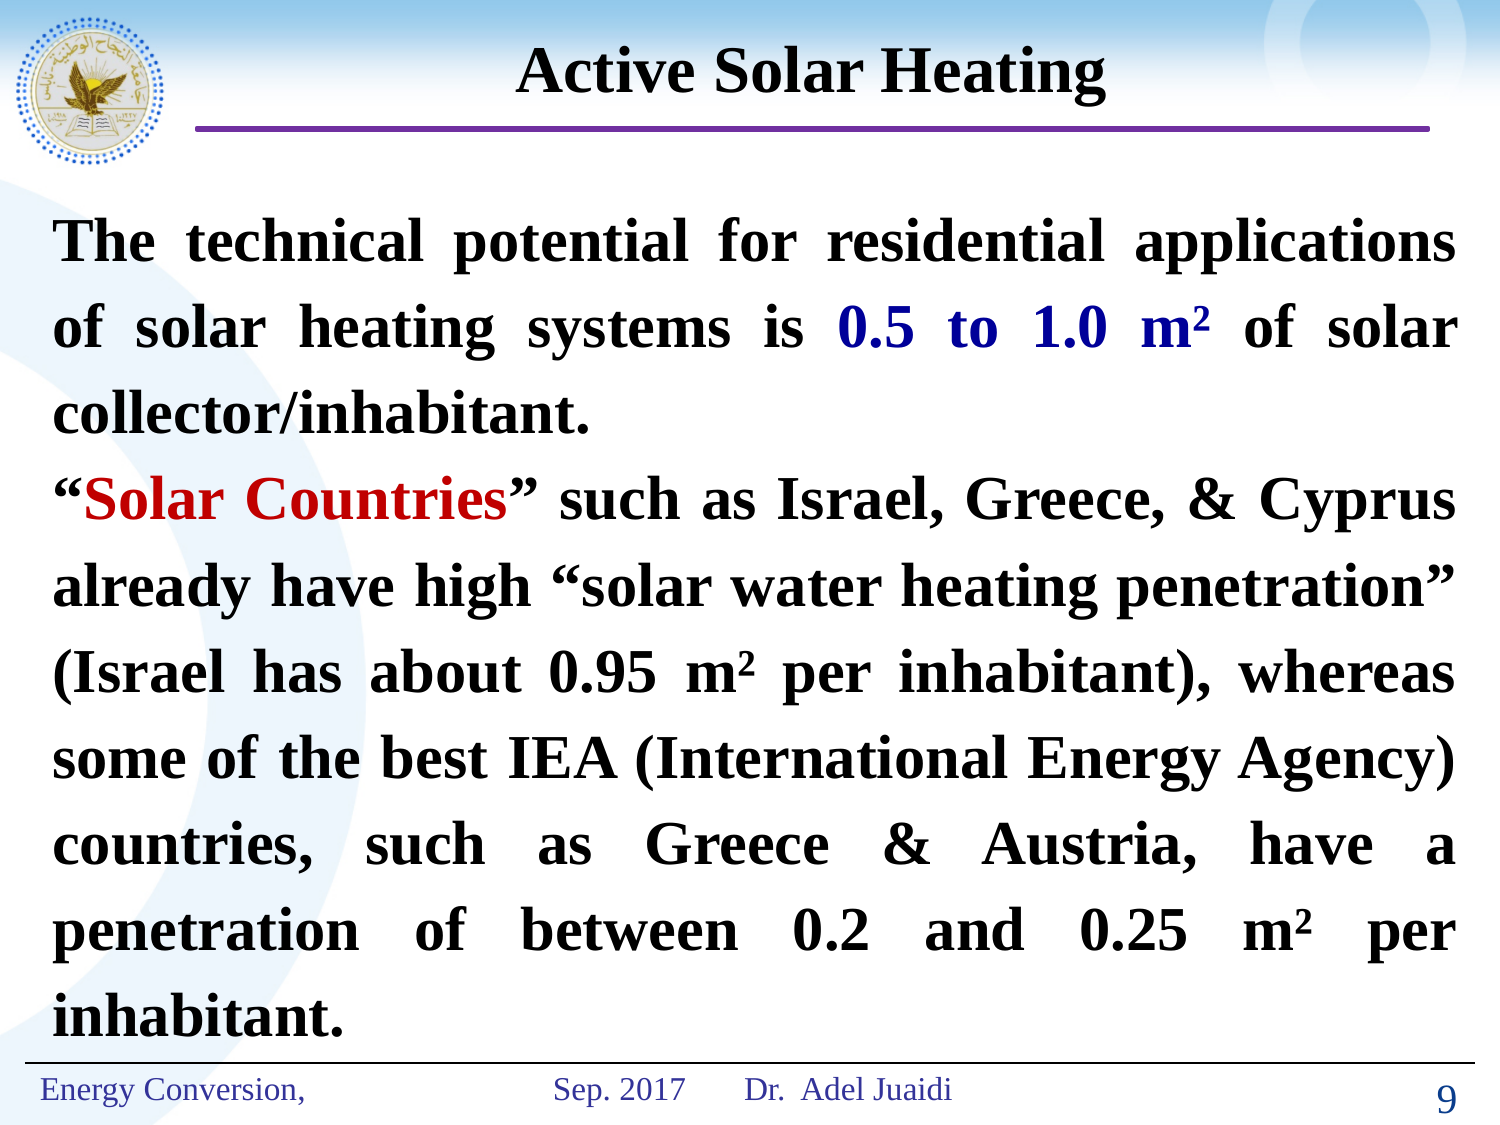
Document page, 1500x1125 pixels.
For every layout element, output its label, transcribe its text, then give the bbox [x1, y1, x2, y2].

picture [0, 0, 1500, 1125]
text_box The technical potential for residential applications of solar heating systems is 0.5 to 1.0 m² of solar collector/inhabitant. “Solar Countries” such as Israel, Greece, & Cyprus already have high “solar water heating penetration” (Israel has about 0.95 m² per inhabitant), whereas some of the best IEA (International Energy Agency) countries, such as Greece & Austria, have a penetration of between 0.2 and 0.25 m² per inhabitant. [37, 180, 1473, 1125]
title Active Solar Heating [198, 6, 1425, 127]
